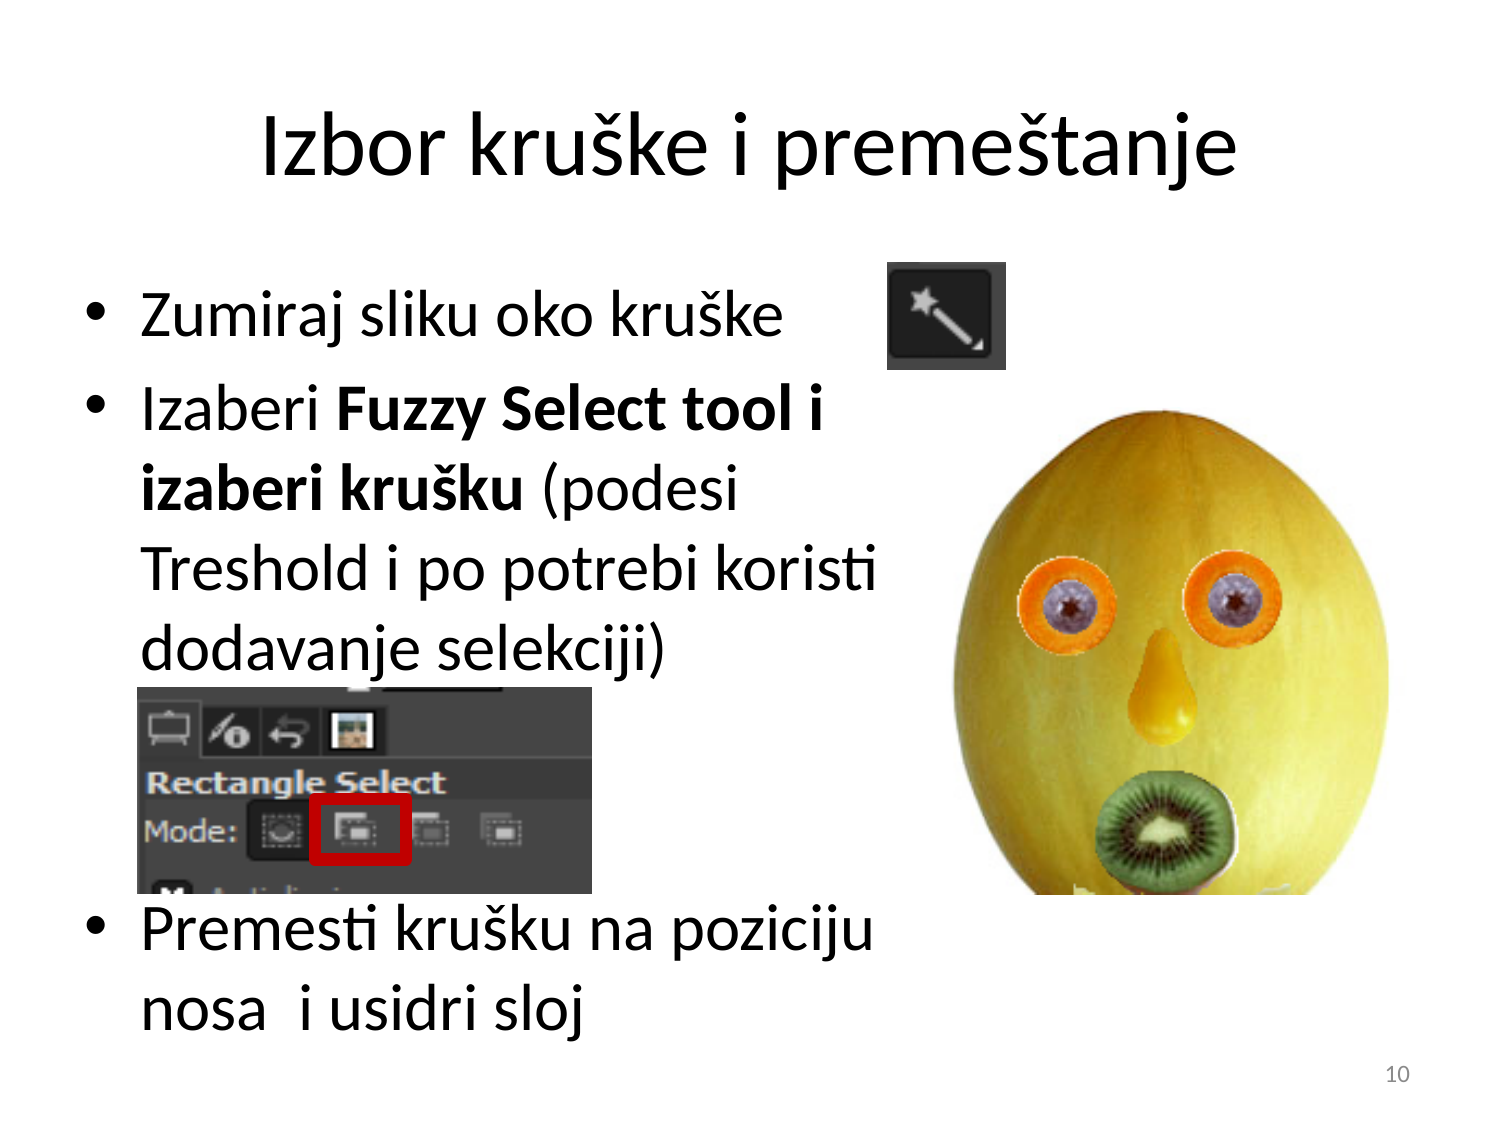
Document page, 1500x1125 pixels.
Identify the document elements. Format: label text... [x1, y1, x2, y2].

title Izbor kruške i premeštanje [75, 45, 1425, 233]
picture [946, 407, 1413, 896]
picture [887, 262, 1006, 371]
slide_number 10 [1074, 1042, 1425, 1103]
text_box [137, 687, 593, 895]
list Zumiraj sliku oko kruške Izaberi Fuzzy Select tool i izaberi krušku (podesi Treshold i po potrebi koristi dodavanje selekciji) Premesti krušku na poziciju nosa i usidri sloj [69, 262, 1000, 1088]
